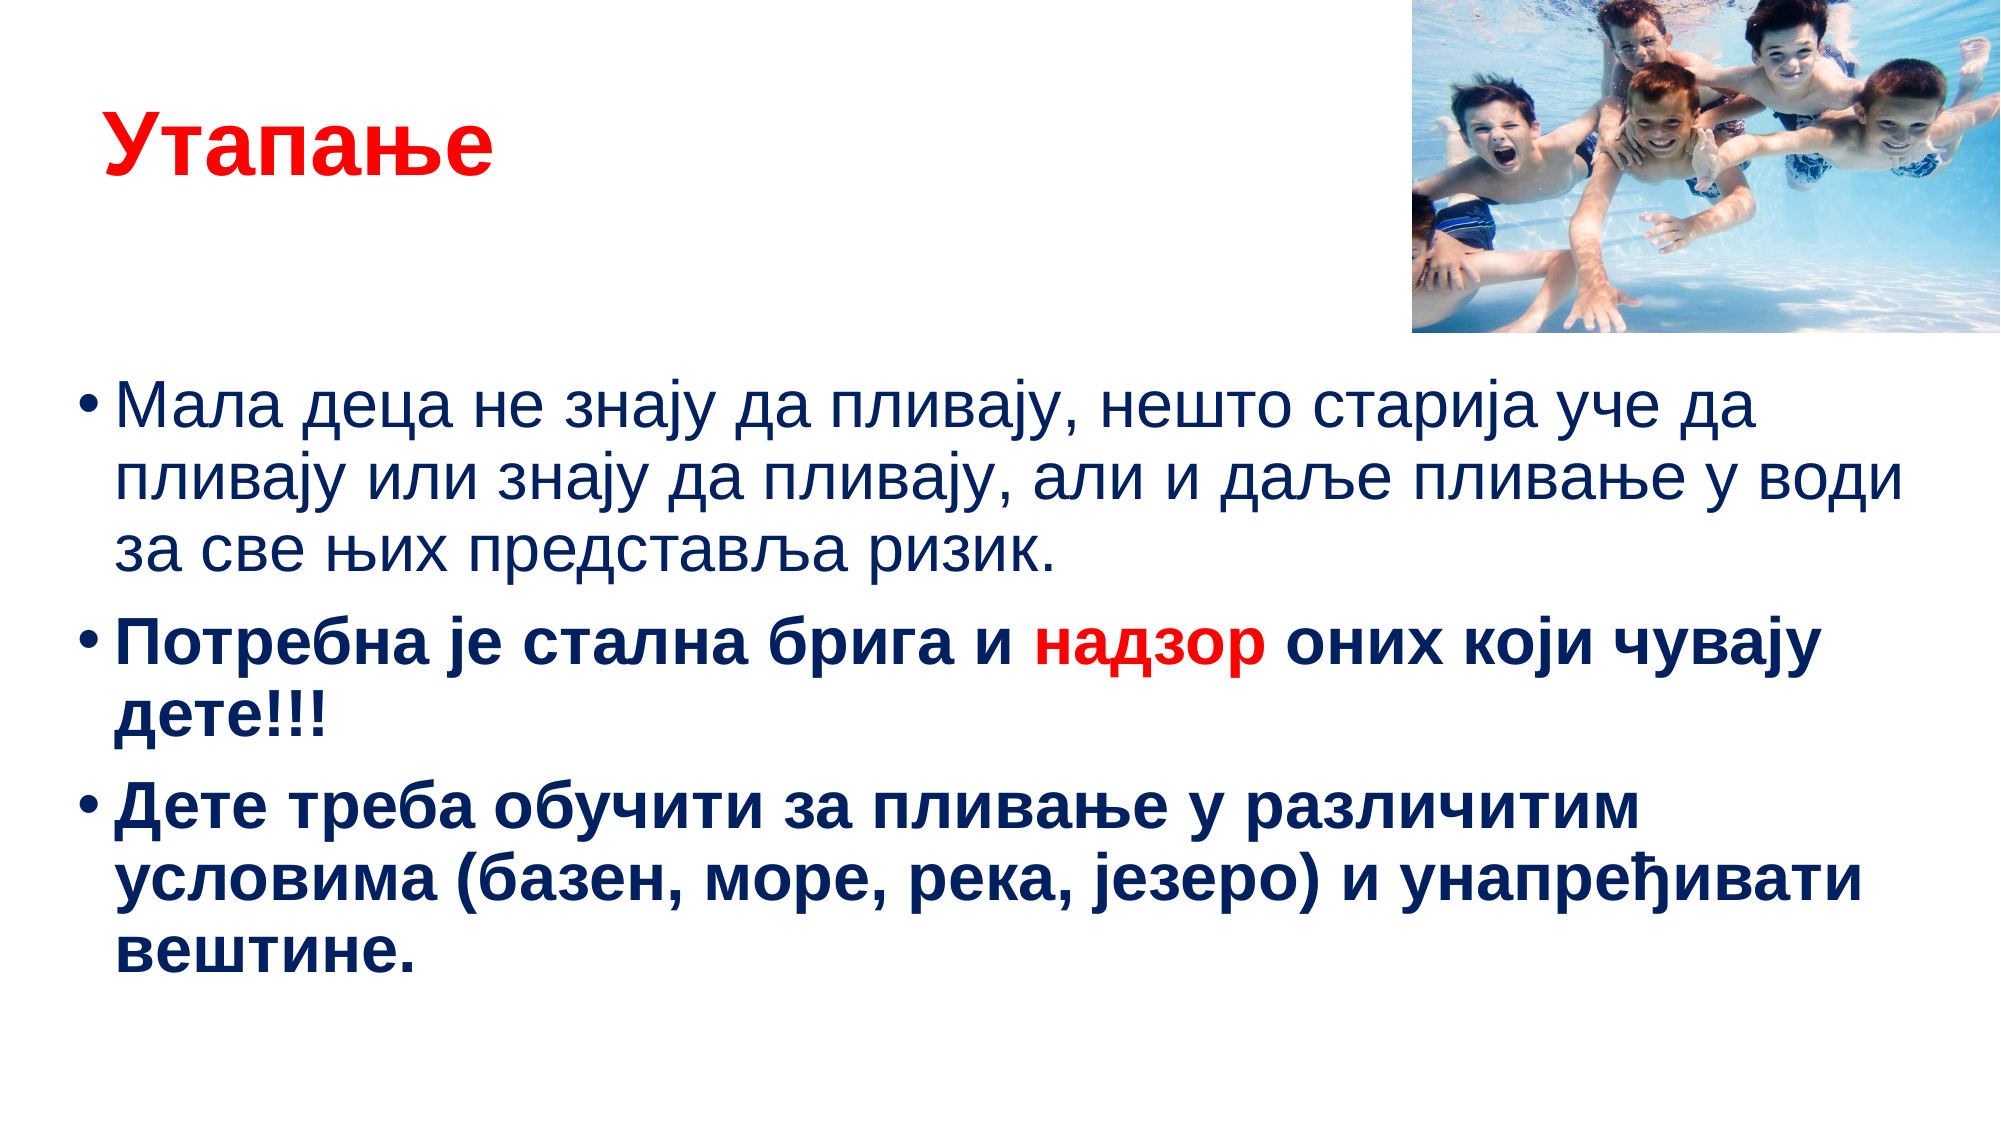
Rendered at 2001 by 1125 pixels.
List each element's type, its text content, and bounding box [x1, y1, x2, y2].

title Утапање [87, 52, 1113, 240]
picture [1412, 0, 2000, 333]
list Мала деца не знају да пливају, нешто старија уче да пливају или знају да пливају, али и даље пливање у води за све њих представља ризик. Потребна је стална брига и надзор оних који чувају дете!!! Дете треба обучити за пливање у различитим условима (базен, море, река, језеро) и унапређивати вештине. [62, 362, 1925, 1050]
